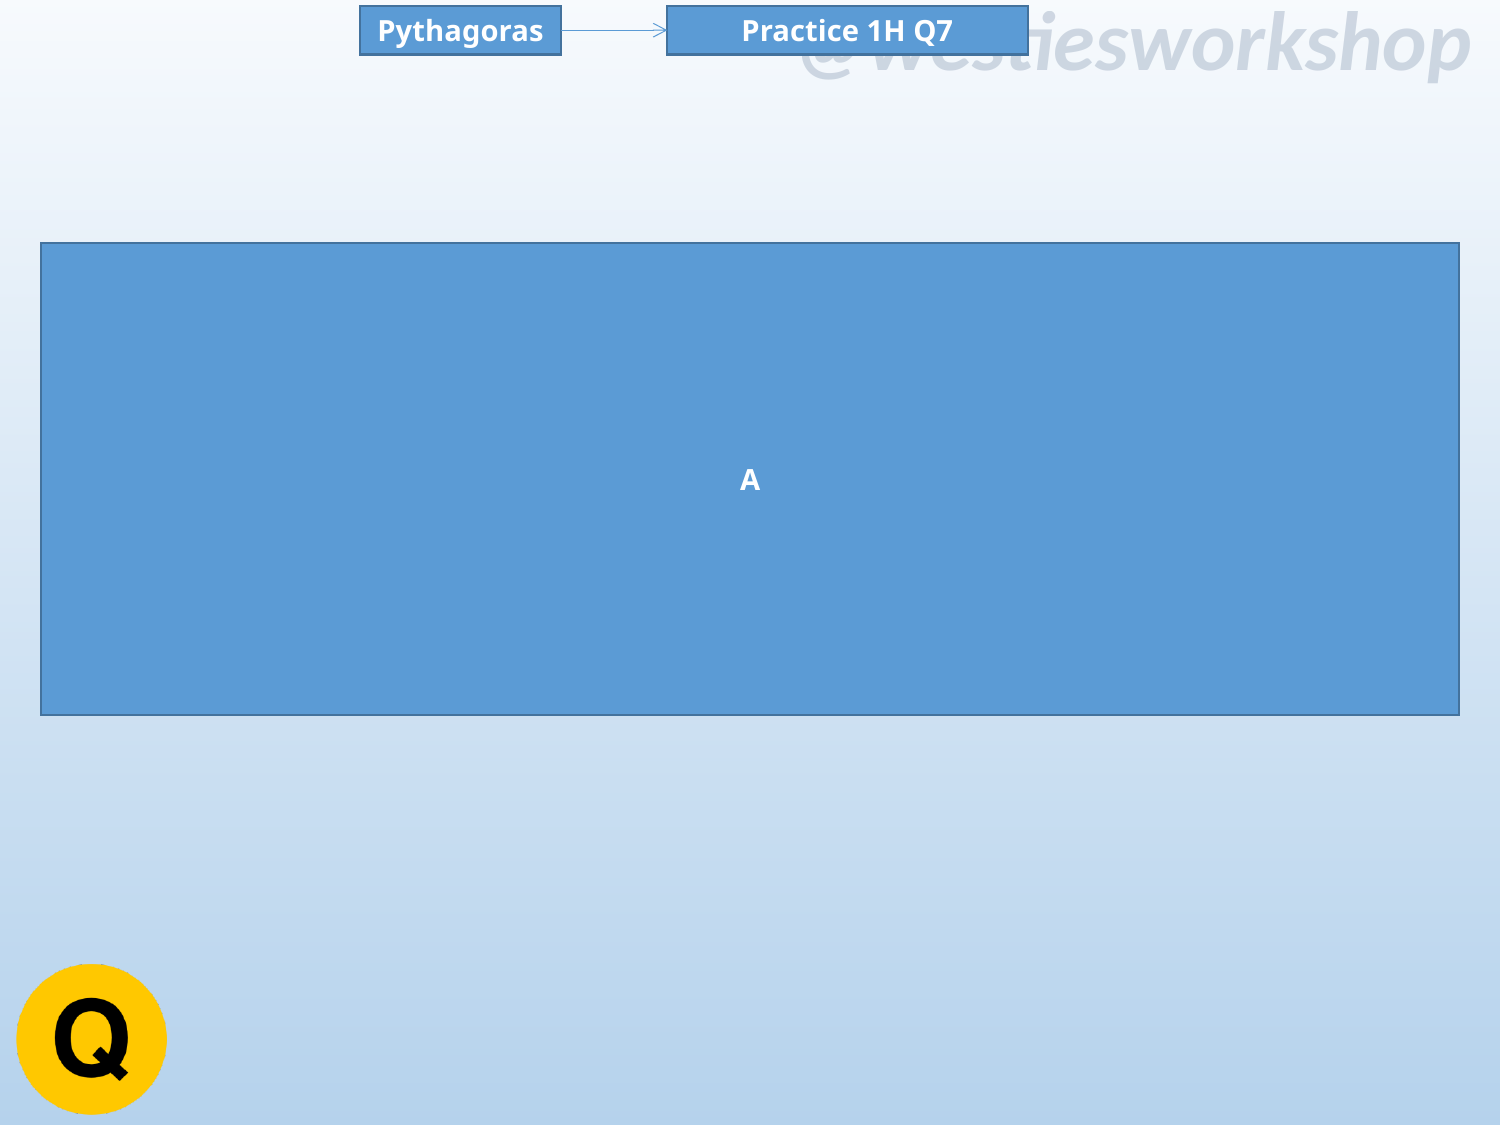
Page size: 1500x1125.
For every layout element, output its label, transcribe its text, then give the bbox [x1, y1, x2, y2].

text_box Practice 1H Q7 [666, 5, 1029, 56]
text_box Pythagoras [359, 5, 562, 56]
picture [41, 243, 1459, 715]
picture [0, 940, 191, 1125]
